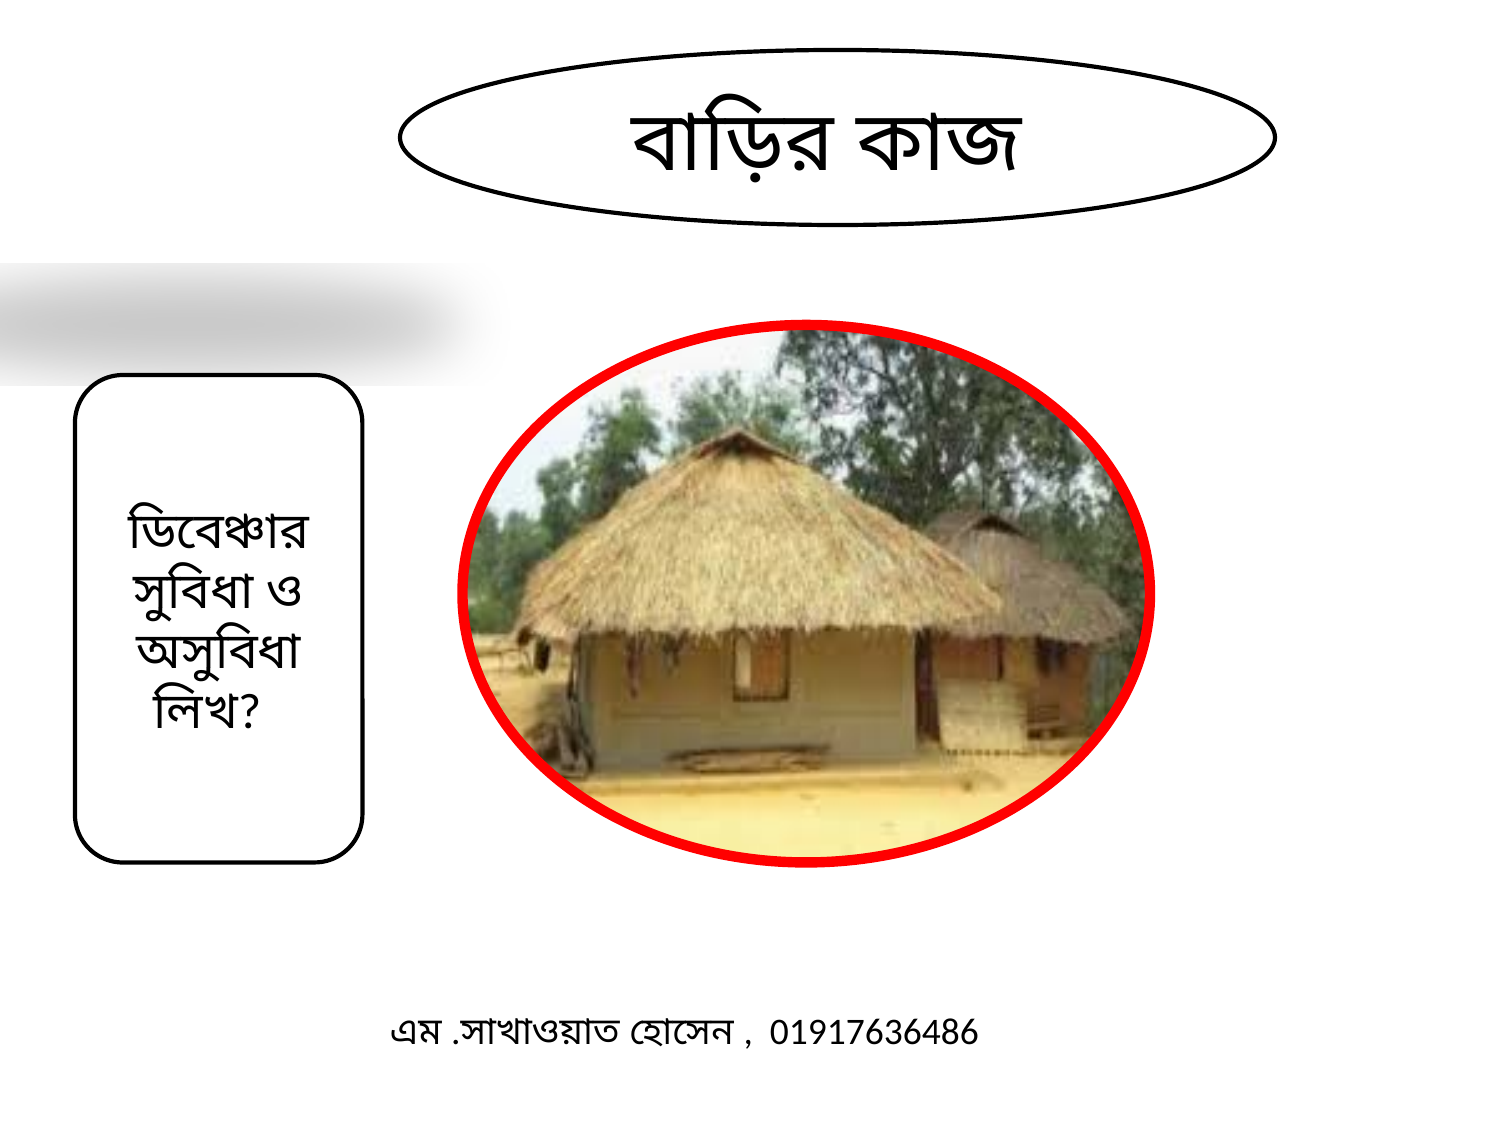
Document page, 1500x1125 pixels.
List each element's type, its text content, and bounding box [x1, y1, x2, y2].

text_box বাড়ির কাজ [397, 47, 1278, 228]
text_box ডিবেঞ্চার সুবিধা ও অসুবিধা লিখ? [72, 372, 365, 865]
picture [462, 324, 1151, 863]
text_box এম .সাখাওয়াত হোসেন , 01917636486 [374, 999, 1125, 1105]
